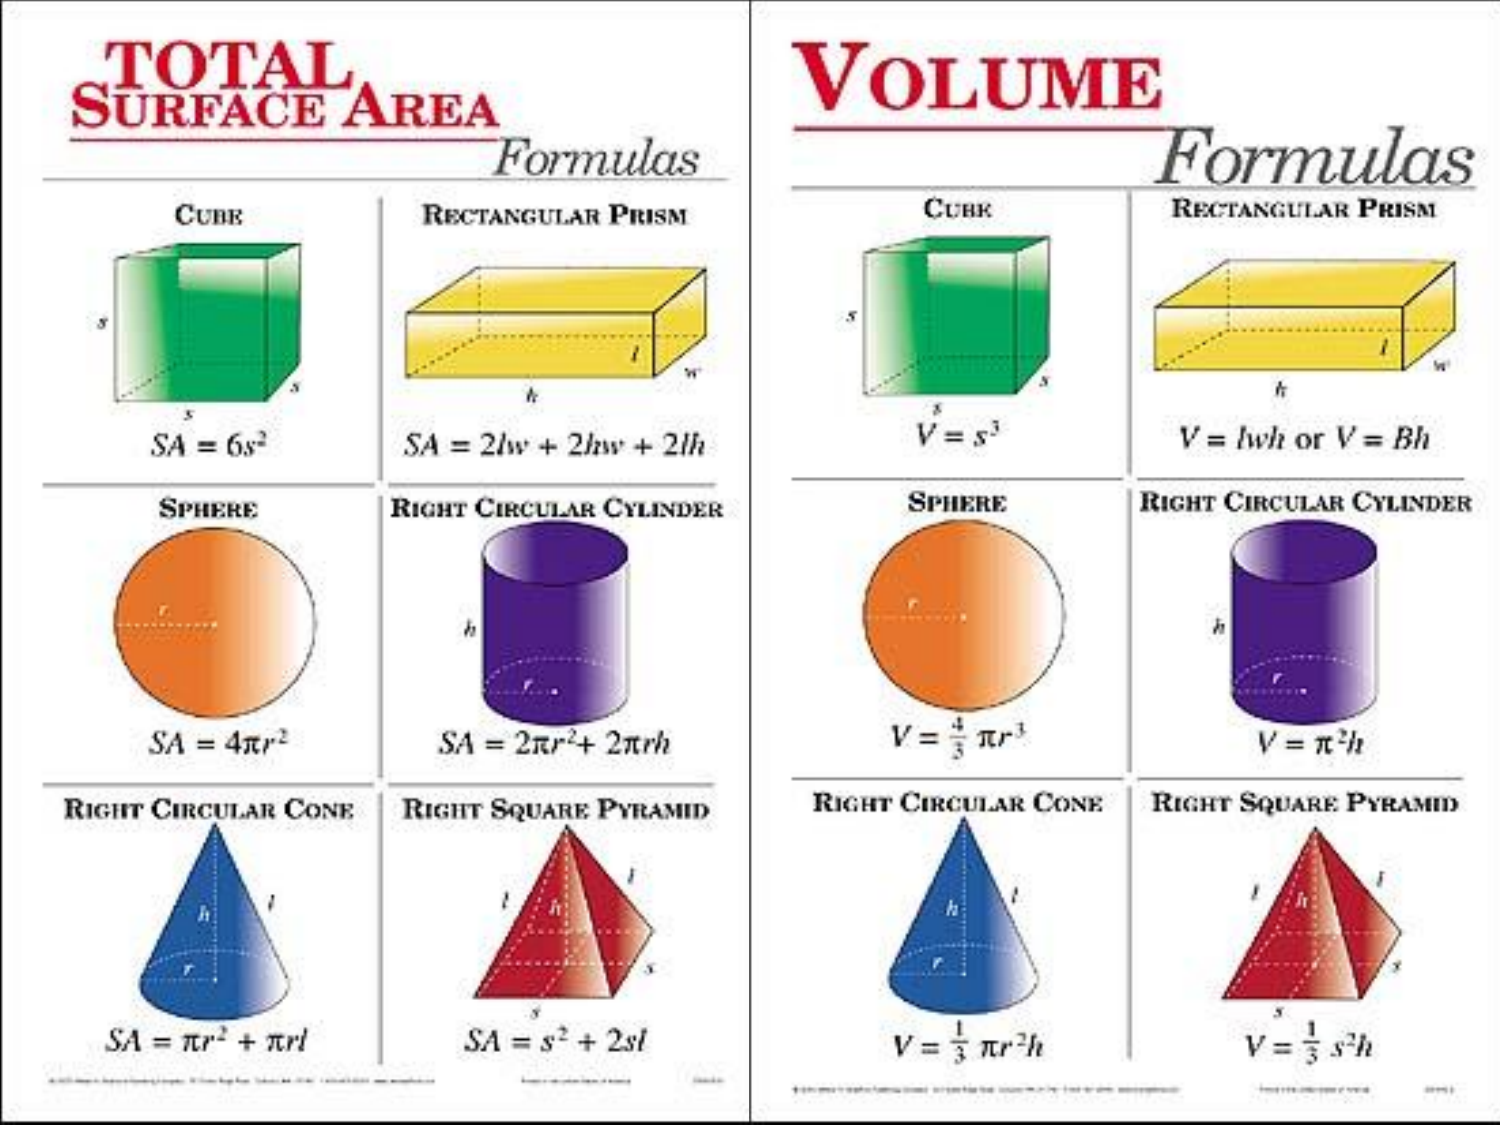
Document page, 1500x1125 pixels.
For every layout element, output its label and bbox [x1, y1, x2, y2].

text_box [0, 0, 749, 1125]
text_box [749, 0, 1500, 1125]
